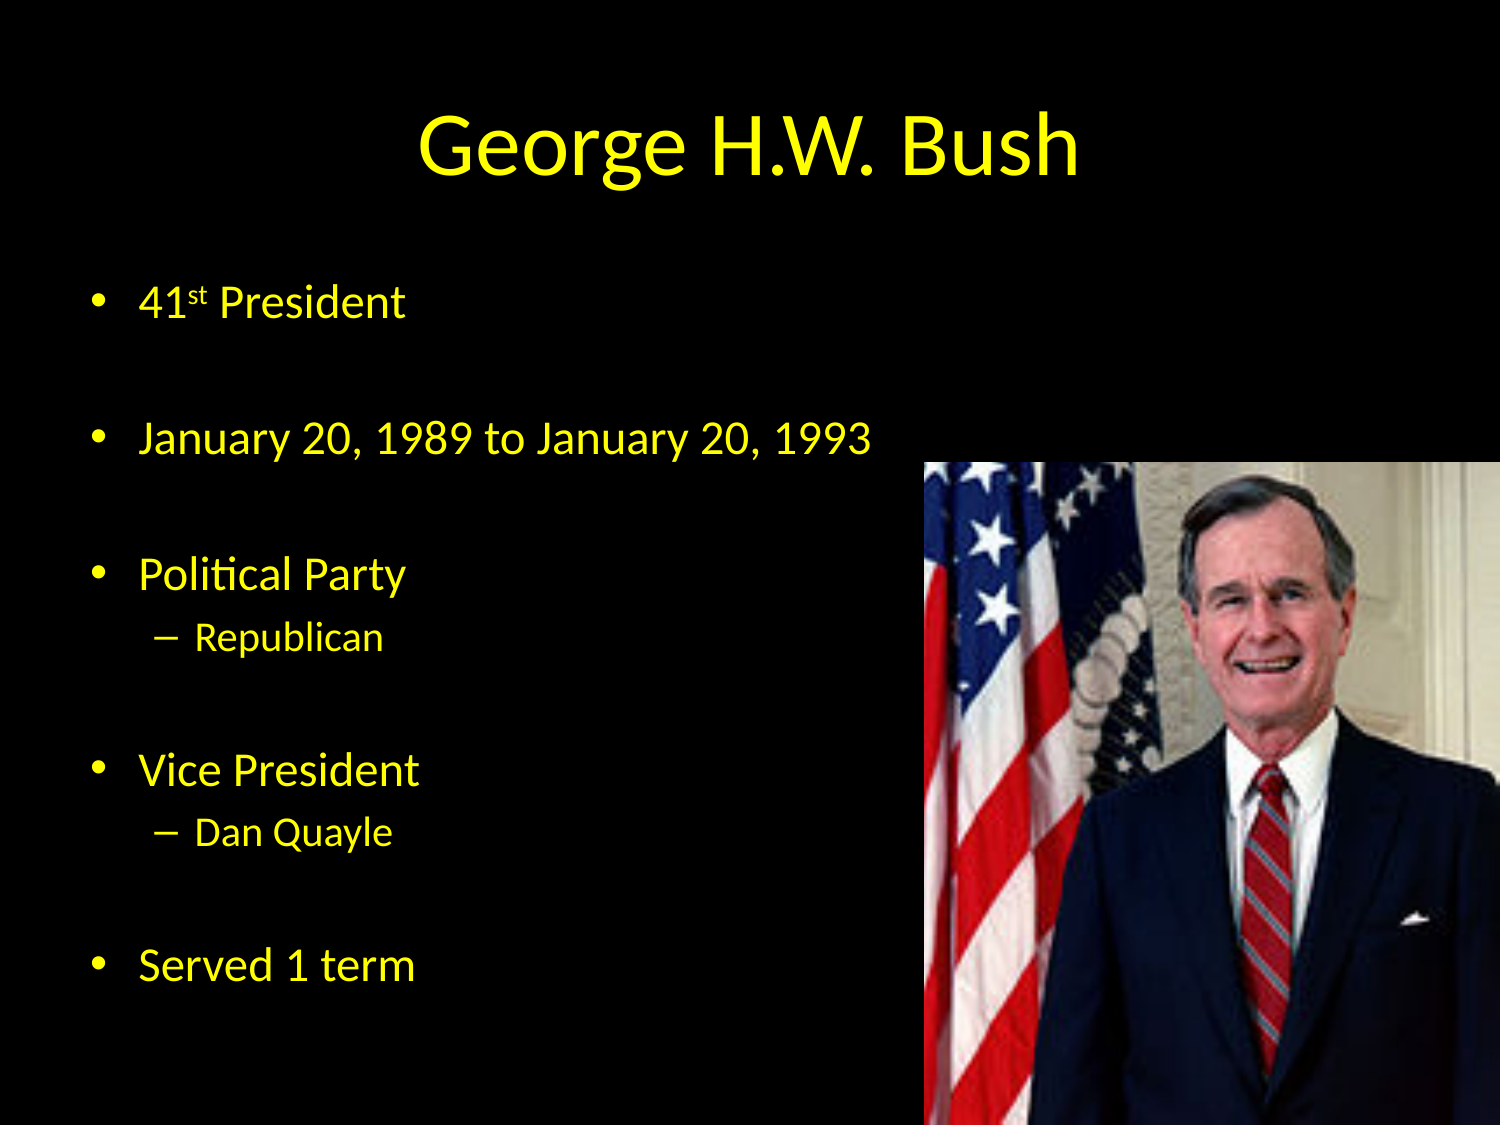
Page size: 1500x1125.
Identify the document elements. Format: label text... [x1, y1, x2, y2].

list 41st President January 20, 1989 to January 20, 1993 Political Party Republican Vice President Dan Quayle Served 1 term [75, 262, 1425, 1005]
title George H.W. Bush [75, 45, 1425, 233]
picture [924, 462, 1500, 1125]
